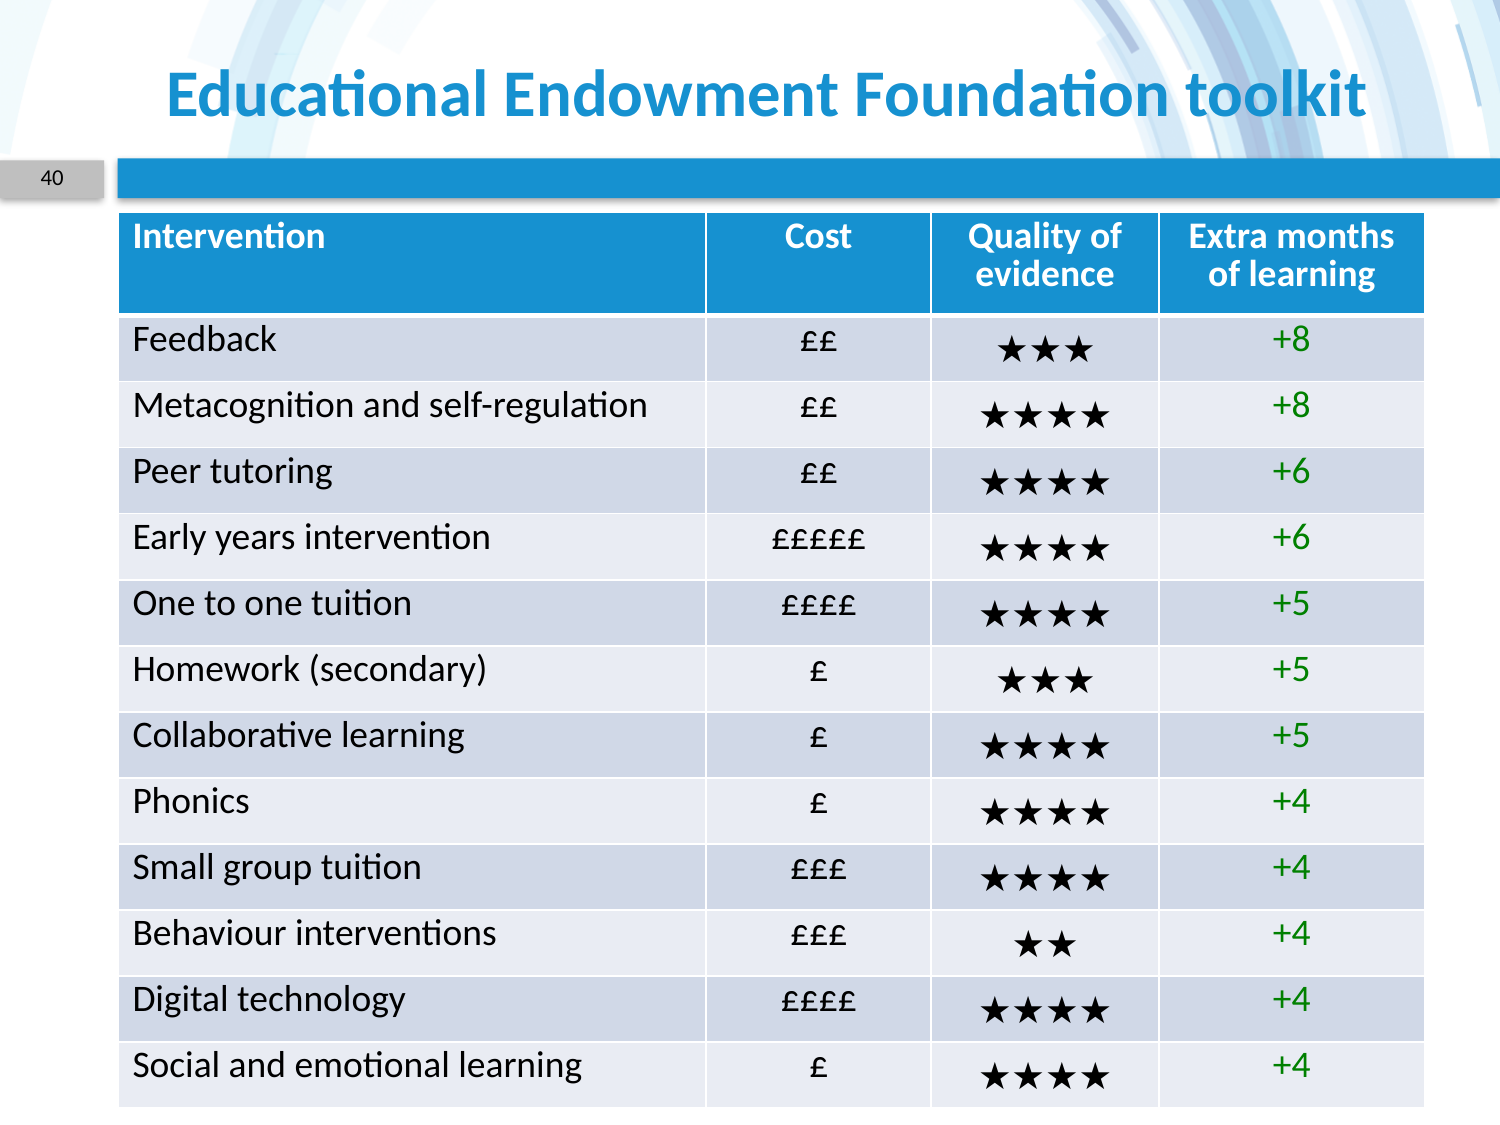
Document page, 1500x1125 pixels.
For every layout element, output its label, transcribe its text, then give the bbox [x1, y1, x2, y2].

table_cell ★★ [932, 911, 1158, 975]
table_cell +8 [1160, 318, 1424, 381]
table_cell £ [707, 779, 930, 843]
table_cell +4 [1160, 911, 1424, 975]
table_cell £££££ [707, 514, 930, 579]
slide_number 40 [0, 160, 105, 199]
table_cell +5 [1160, 647, 1424, 711]
table_cell Small group tuition [119, 845, 705, 909]
table_cell ★★★★ [932, 382, 1158, 447]
table_cell ££££ [707, 977, 930, 1041]
table_cell ★★★★ [932, 779, 1158, 843]
table_cell Behaviour interventions [119, 911, 705, 975]
table_cell Peer tutoring [119, 448, 705, 513]
table_header Extra months of learning [1160, 213, 1424, 313]
table_cell ★★★★ [932, 713, 1158, 777]
table_header Cost [707, 213, 930, 313]
table_cell Social and emotional learning [119, 1043, 705, 1107]
table_cell +4 [1160, 1043, 1424, 1107]
table_cell +5 [1160, 581, 1424, 645]
table_cell ★★★★ [932, 448, 1158, 513]
table_cell £ [707, 713, 930, 777]
table_cell £££ [707, 845, 930, 909]
table_cell +4 [1160, 845, 1424, 909]
table_cell +4 [1160, 977, 1424, 1041]
table_cell £ [707, 647, 930, 711]
table_cell One to one tuition [119, 581, 705, 645]
table_cell ££ [707, 448, 930, 513]
table_cell ★★★★ [932, 581, 1158, 645]
table_header Quality of evidence [932, 213, 1158, 313]
table_cell ££ [707, 382, 930, 447]
table_cell ★★★★ [932, 845, 1158, 909]
table_cell ★★★★ [932, 977, 1158, 1041]
table_cell Digital technology [119, 977, 705, 1041]
title Educational Endowment Foundation toolkit [117, 38, 1418, 141]
table_cell +6 [1160, 514, 1424, 579]
table_header Intervention [119, 213, 705, 313]
table_cell Early years intervention [119, 514, 705, 579]
table_cell ★★★★ [932, 514, 1158, 579]
table_cell +6 [1160, 448, 1424, 513]
table_cell Phonics [119, 779, 705, 843]
table_cell ★★★ [932, 647, 1158, 711]
table_cell ★★★★ [932, 1043, 1158, 1107]
table_cell Collaborative learning [119, 713, 705, 777]
table_cell £££ [707, 911, 930, 975]
picture [0, 0, 1500, 159]
table_cell +5 [1160, 713, 1424, 777]
table_cell ★★★ [932, 318, 1158, 381]
table_cell £ [707, 1043, 930, 1107]
table_cell Homework (secondary) [119, 647, 705, 711]
table_cell Metacognition and self-regulation [119, 382, 705, 447]
table_cell Feedback [119, 318, 705, 381]
table_cell ££££ [707, 581, 930, 645]
table_cell +4 [1160, 779, 1424, 843]
table_cell +8 [1160, 382, 1424, 447]
table_cell ££ [707, 318, 930, 381]
